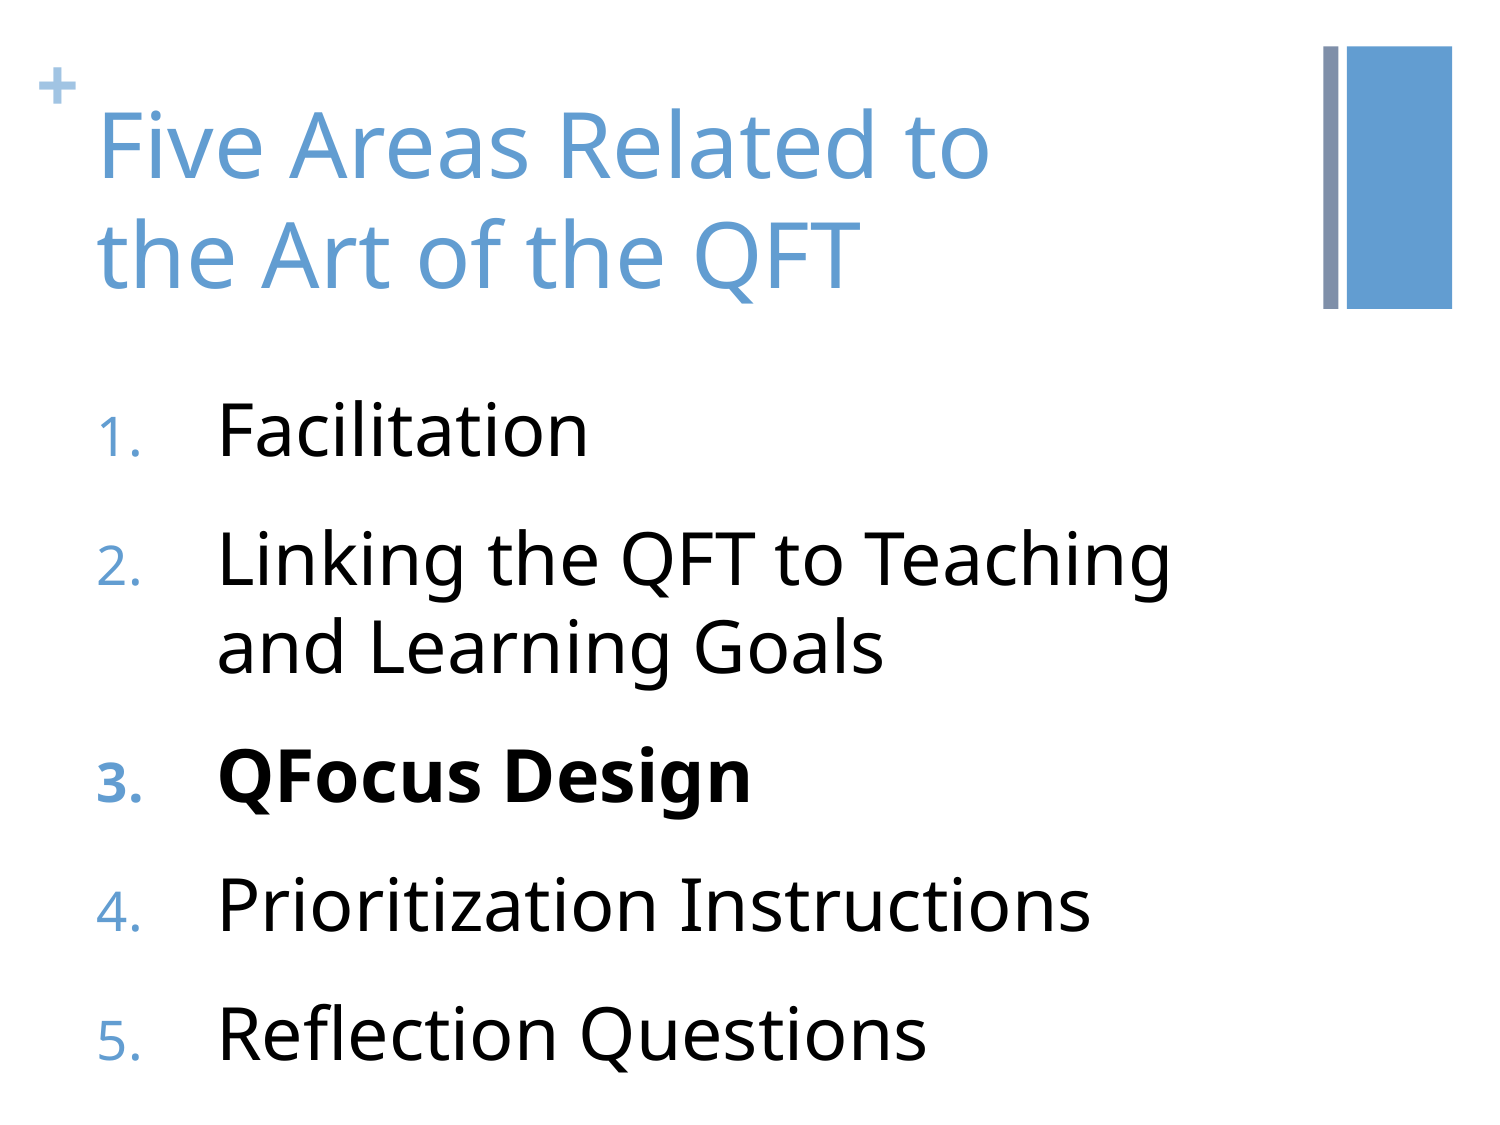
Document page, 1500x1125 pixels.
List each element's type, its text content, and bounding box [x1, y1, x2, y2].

list Facilitation Linking the QFT to Teaching and Learning Goals QFocus Design Prioritization Instructions Reflection Questions [81, 375, 1322, 1086]
title Five Areas Related to the Art of the QFT [81, 79, 1322, 263]
